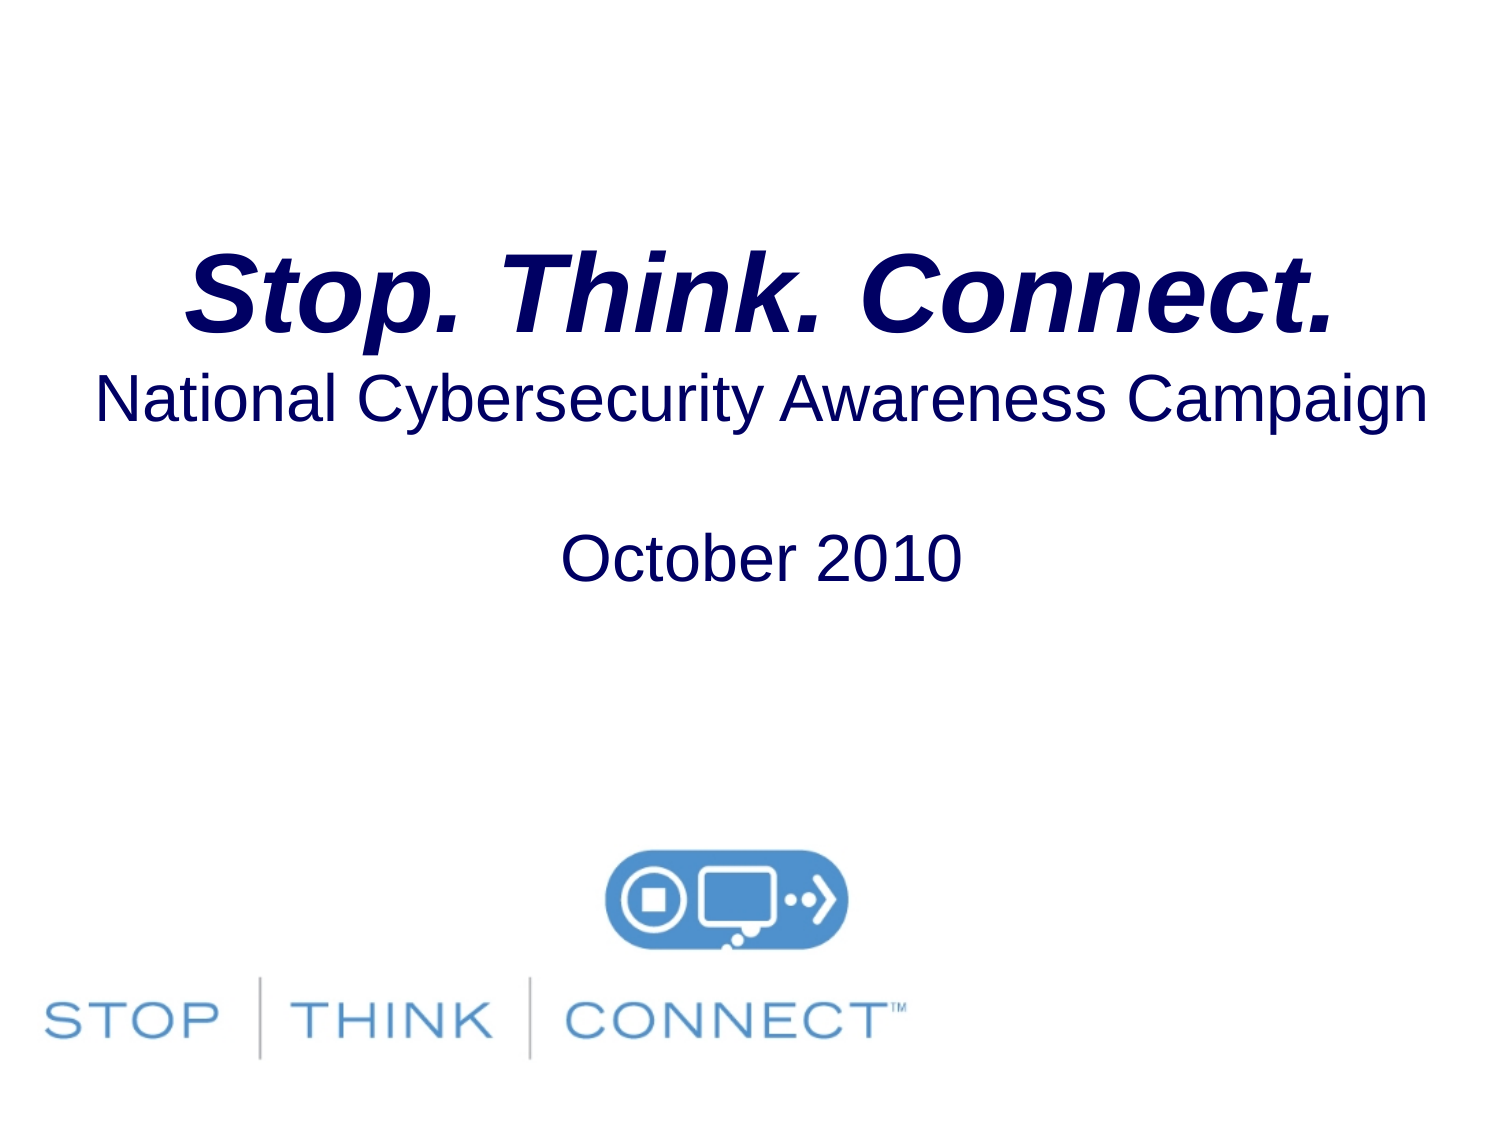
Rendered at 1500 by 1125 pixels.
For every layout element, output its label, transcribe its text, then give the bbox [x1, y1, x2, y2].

subtitle Stop. Think. Connect. National Cybersecurity Awareness Campaign October 2010 [62, 212, 1463, 688]
picture [37, 844, 913, 1063]
text_box [50, 399, 1325, 488]
